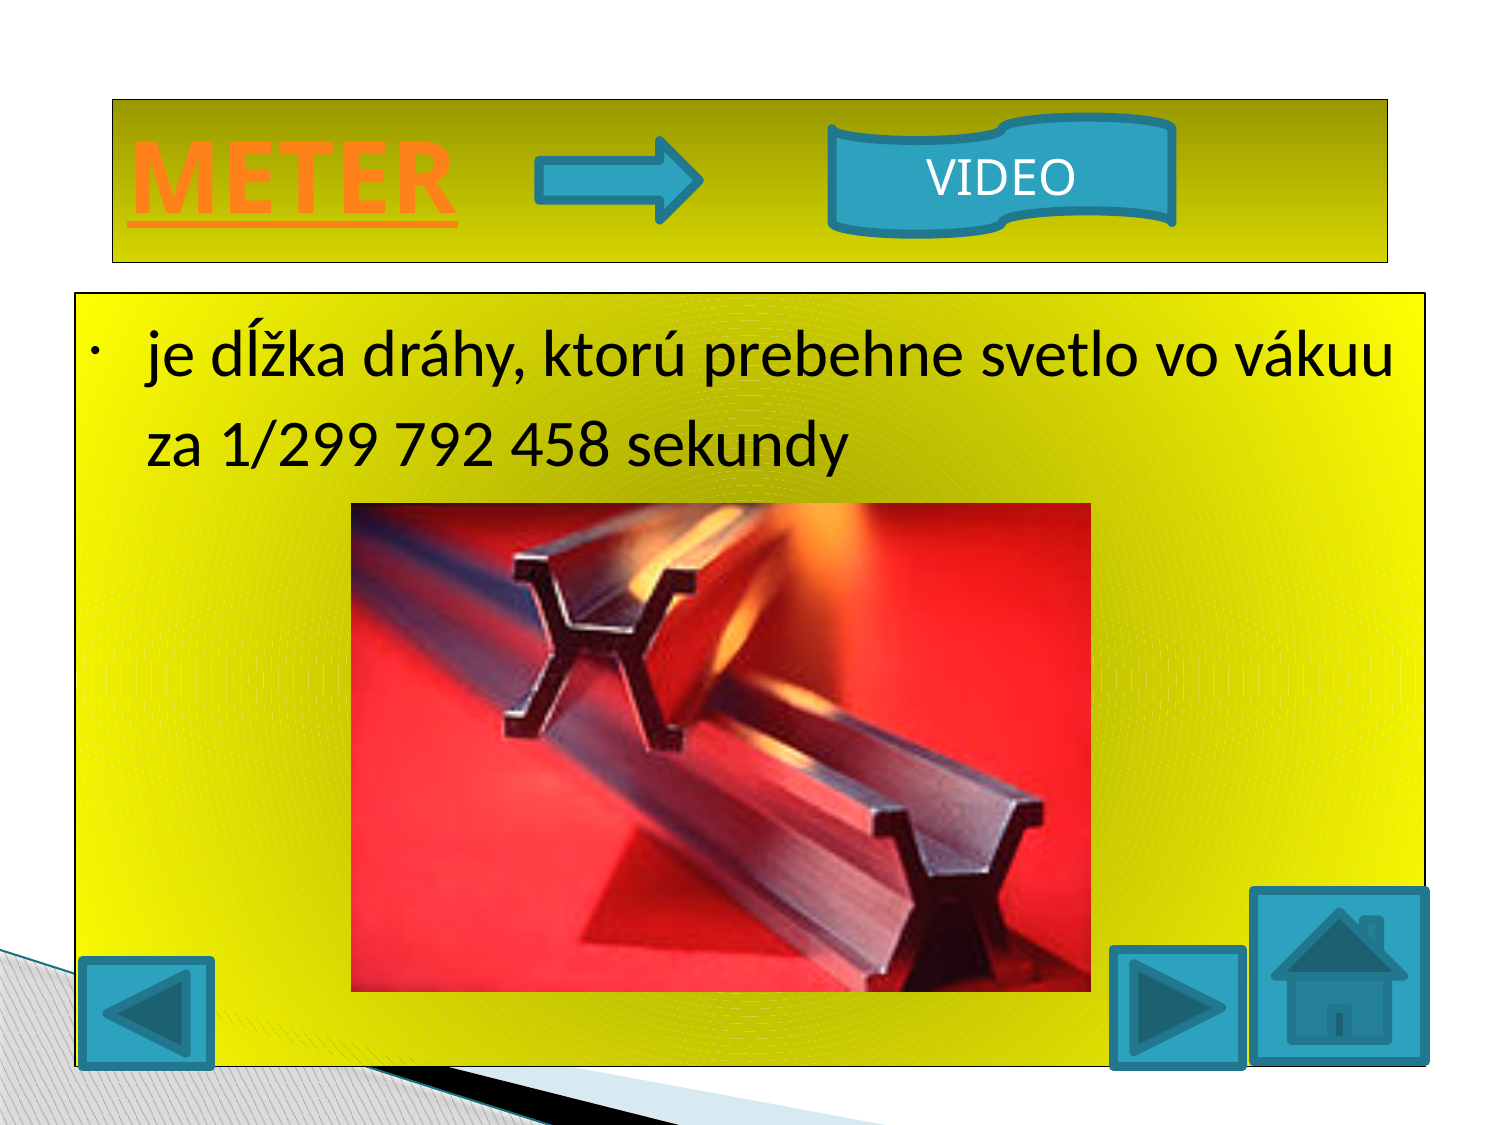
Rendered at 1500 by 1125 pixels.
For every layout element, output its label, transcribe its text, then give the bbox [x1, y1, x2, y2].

title METER [112, 99, 1388, 263]
text_box [1109, 945, 1247, 1071]
picture [351, 503, 1091, 992]
text_box [1249, 886, 1430, 1066]
text_box [78, 956, 215, 1071]
text_box je dĺžka dráhy, ktorú prebehne svetlo vo vákuu za 1/299 792 458 sekundy [74, 292, 1425, 1067]
text_box VIDEO [827, 112, 1177, 239]
text_box [534, 136, 704, 225]
